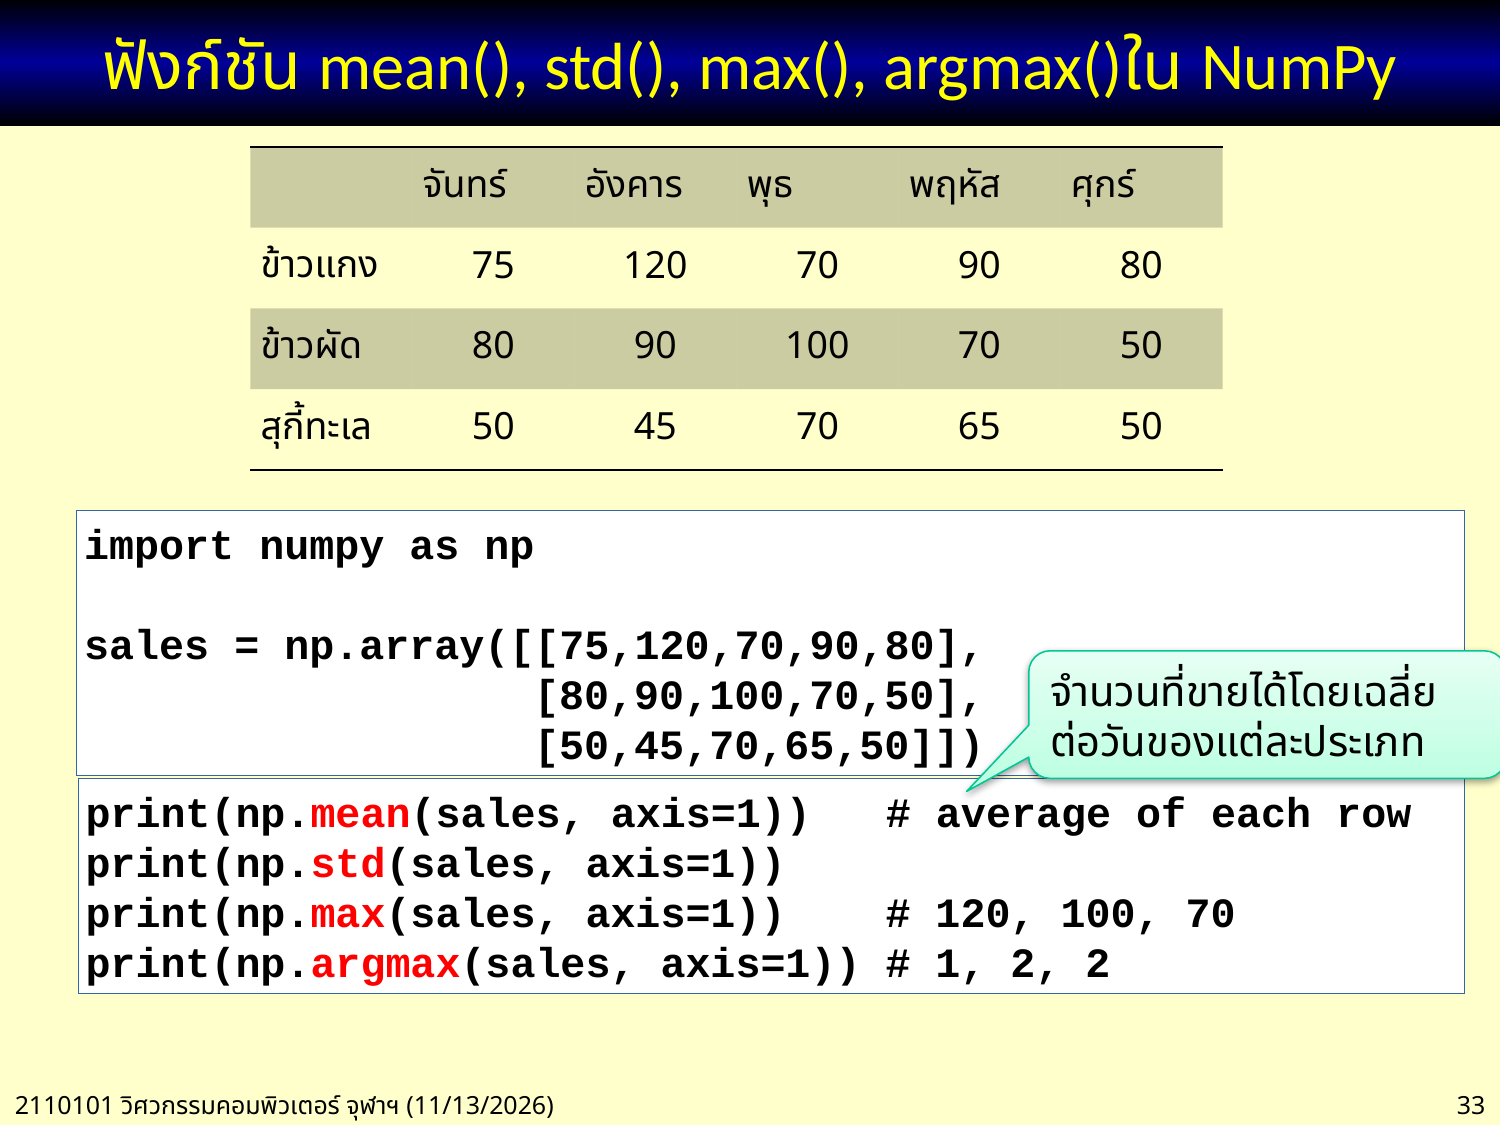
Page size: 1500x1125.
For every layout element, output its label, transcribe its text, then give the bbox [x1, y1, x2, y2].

table_cell 80 [1061, 228, 1223, 308]
table_cell 70 [736, 389, 898, 469]
table_header ศุกร์ [1061, 148, 1223, 228]
text_box จำนวนที่ขายได้โดยเฉลี่ยต่อวันของแต่ละประเภท [966, 650, 1500, 793]
table_cell ข้าวผัด [250, 308, 412, 389]
table_header พุธ [736, 148, 898, 228]
table_cell 50 [1061, 308, 1223, 389]
table_cell 70 [736, 228, 898, 308]
table_cell 50 [412, 389, 574, 469]
table_header อังคาร [574, 148, 736, 228]
table_cell 75 [412, 228, 574, 308]
table_cell 45 [574, 389, 736, 469]
table_cell สุกี้ทะเล [250, 389, 412, 469]
table_cell 65 [898, 389, 1061, 469]
text_box print(np.mean(sales, axis=1)) # average of each row print(np.std(sales, axis=1)) print(np.max(sales, axis=1)) # 120, 100, 70 print(np.argmax(sales, axis=1)) # 1, 2, 2 [78, 778, 1465, 994]
table_cell 100 [736, 308, 898, 389]
table_header พฤหัส [898, 148, 1061, 228]
table_cell 70 [898, 308, 1061, 389]
table_header [250, 148, 412, 228]
table_cell ข้าวแกง [250, 228, 412, 308]
text_box import numpy as np sales = np.array([[75,120,70,90,80], [80,90,100,70,50], [50,45,70,65,50]]) [76, 510, 1465, 776]
table_header จันทร์ [412, 148, 574, 228]
title ฟังก์ชัน mean(), std(), max(), argmax()ใน NumPy [0, 0, 1500, 126]
table_cell 90 [574, 308, 736, 389]
table_cell 120 [574, 228, 736, 308]
table_cell 80 [412, 308, 574, 389]
table_cell 90 [898, 228, 1061, 308]
table_cell 50 [1061, 389, 1223, 469]
